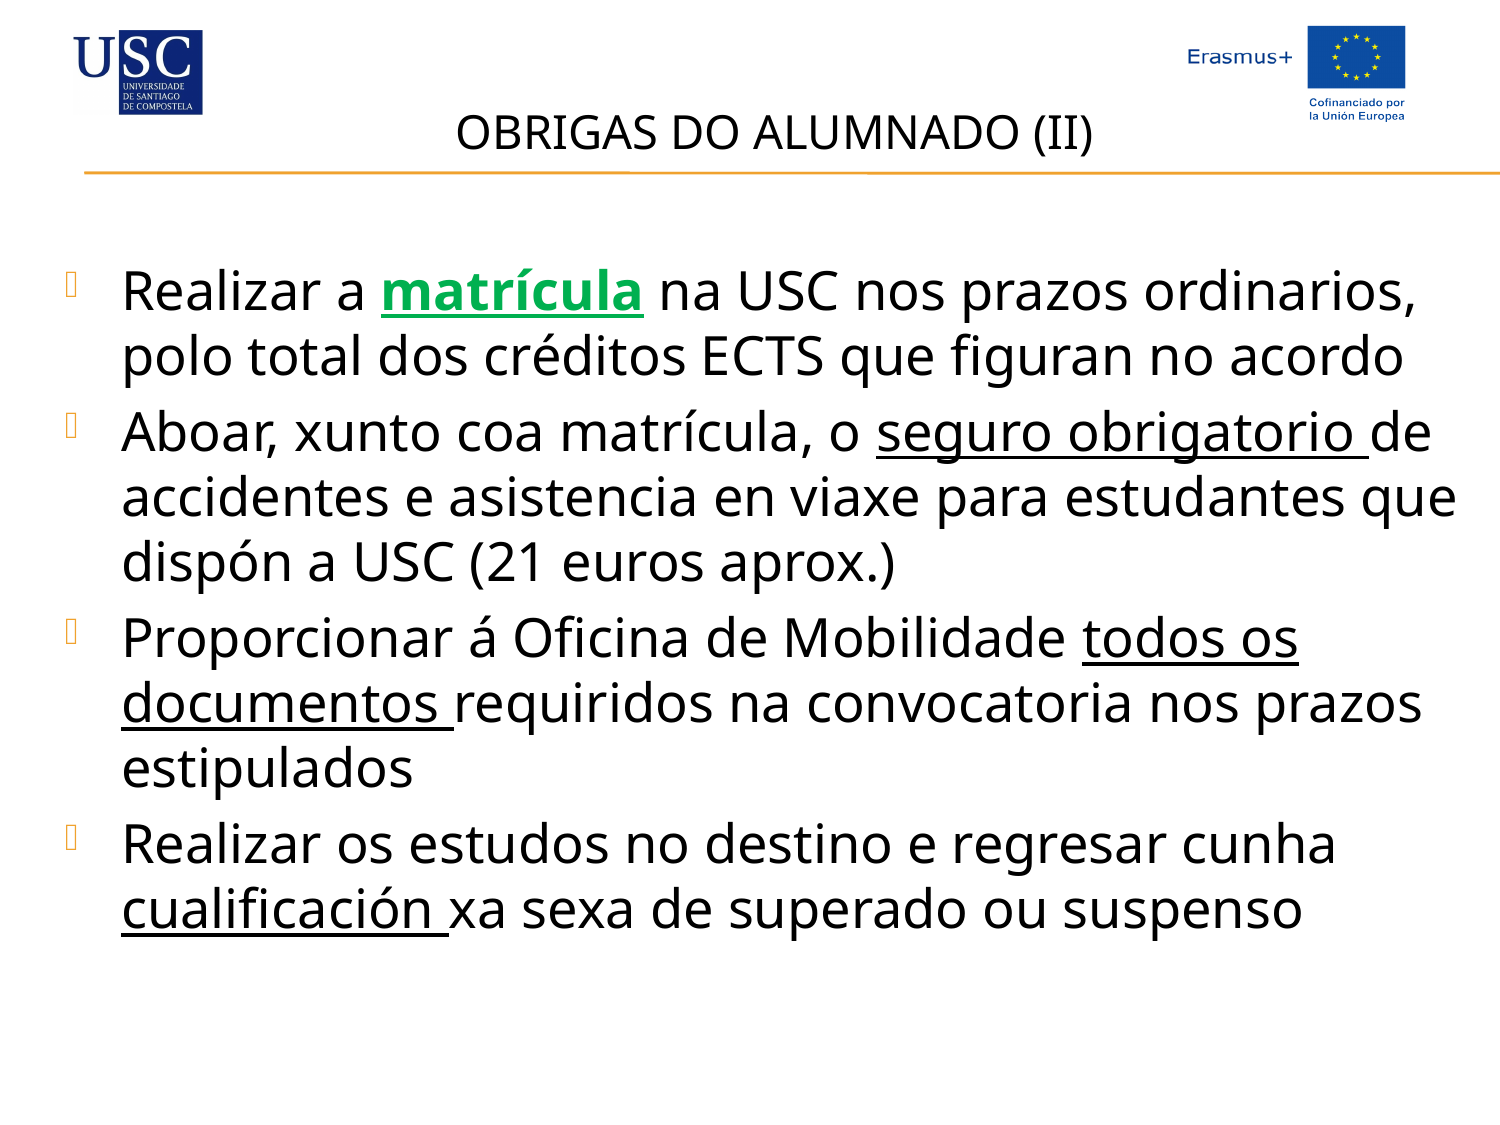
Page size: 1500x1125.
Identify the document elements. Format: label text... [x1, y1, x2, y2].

title OBRIGAS DO ALUMNADO (II) [62, 29, 1488, 167]
picture [1182, 38, 1293, 71]
list Realizar a matrícula na USC nos prazos ordinarios, polo total dos créditos ECTS que figuran no acordo Aboar, xunto coa matrícula, o seguro obrigatorio de accidentes e asistencia en viaxe para estudantes que dispón a USC (21 euros aprox.) Proporcionar á Oficina de Mobilidade todos os documentos requiridos na convocatoria nos prazos estipulados Realizar os estudos no destino e regresar cunha cualificación xa sexa de superado ou suspenso [50, 172, 1500, 1083]
picture [72, 29, 204, 115]
picture [1304, 21, 1408, 124]
